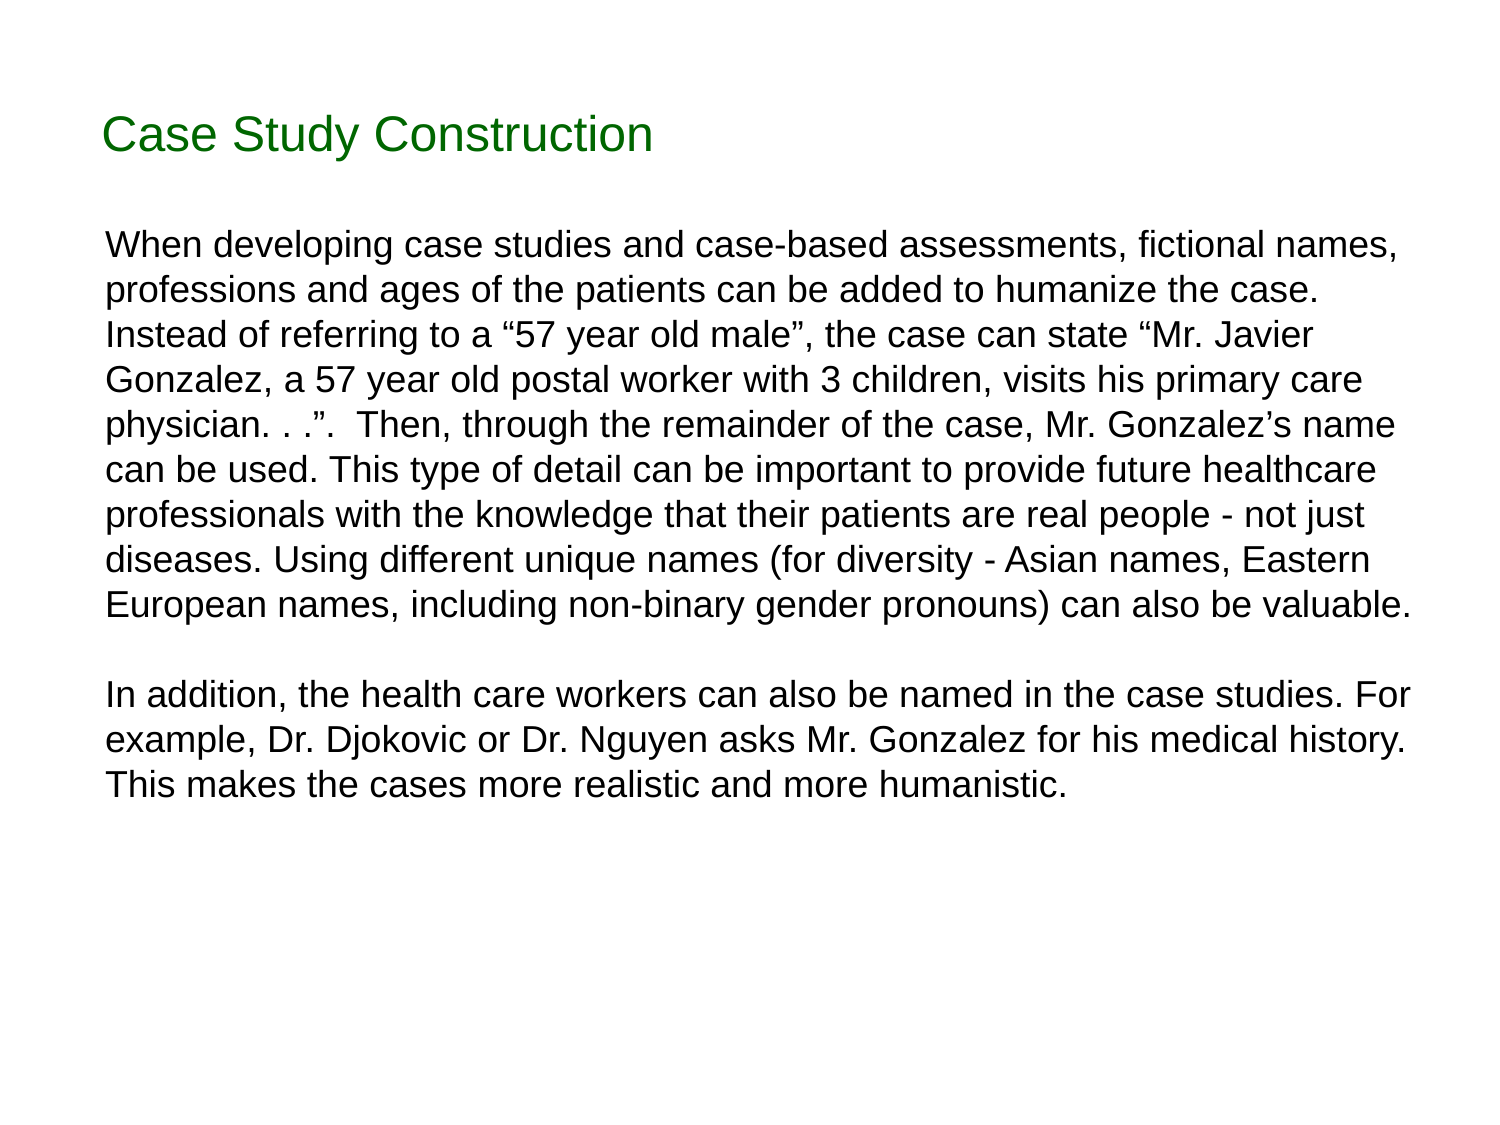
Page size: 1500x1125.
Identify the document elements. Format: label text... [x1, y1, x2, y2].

text_box When developing case studies and case-based assessments, fictional names, professions and ages of the patients can be added to humanize the case. Instead of referring to a “57 year old male”, the case can state “Mr. Javier Gonzalez, a 57 year old postal worker with 3 children, visits his primary care physician. . .”. Then, through the remainder of the case, Mr. Gonzalez’s name can be used. This type of detail can be important to provide future healthcare professionals with the knowledge that their patients are real people - not just diseases. Using different unique names (for diversity - Asian names, Eastern European names, including non-binary gender pronouns) can also be valuable. In addition, the health care workers can also be named in the case studies. For example, Dr. Djokovic or Dr. Nguyen asks Mr. Gonzalez for his medical history. This makes the cases more realistic and more humanistic. [90, 212, 1445, 813]
text_box Case Study Construction [86, 94, 670, 169]
